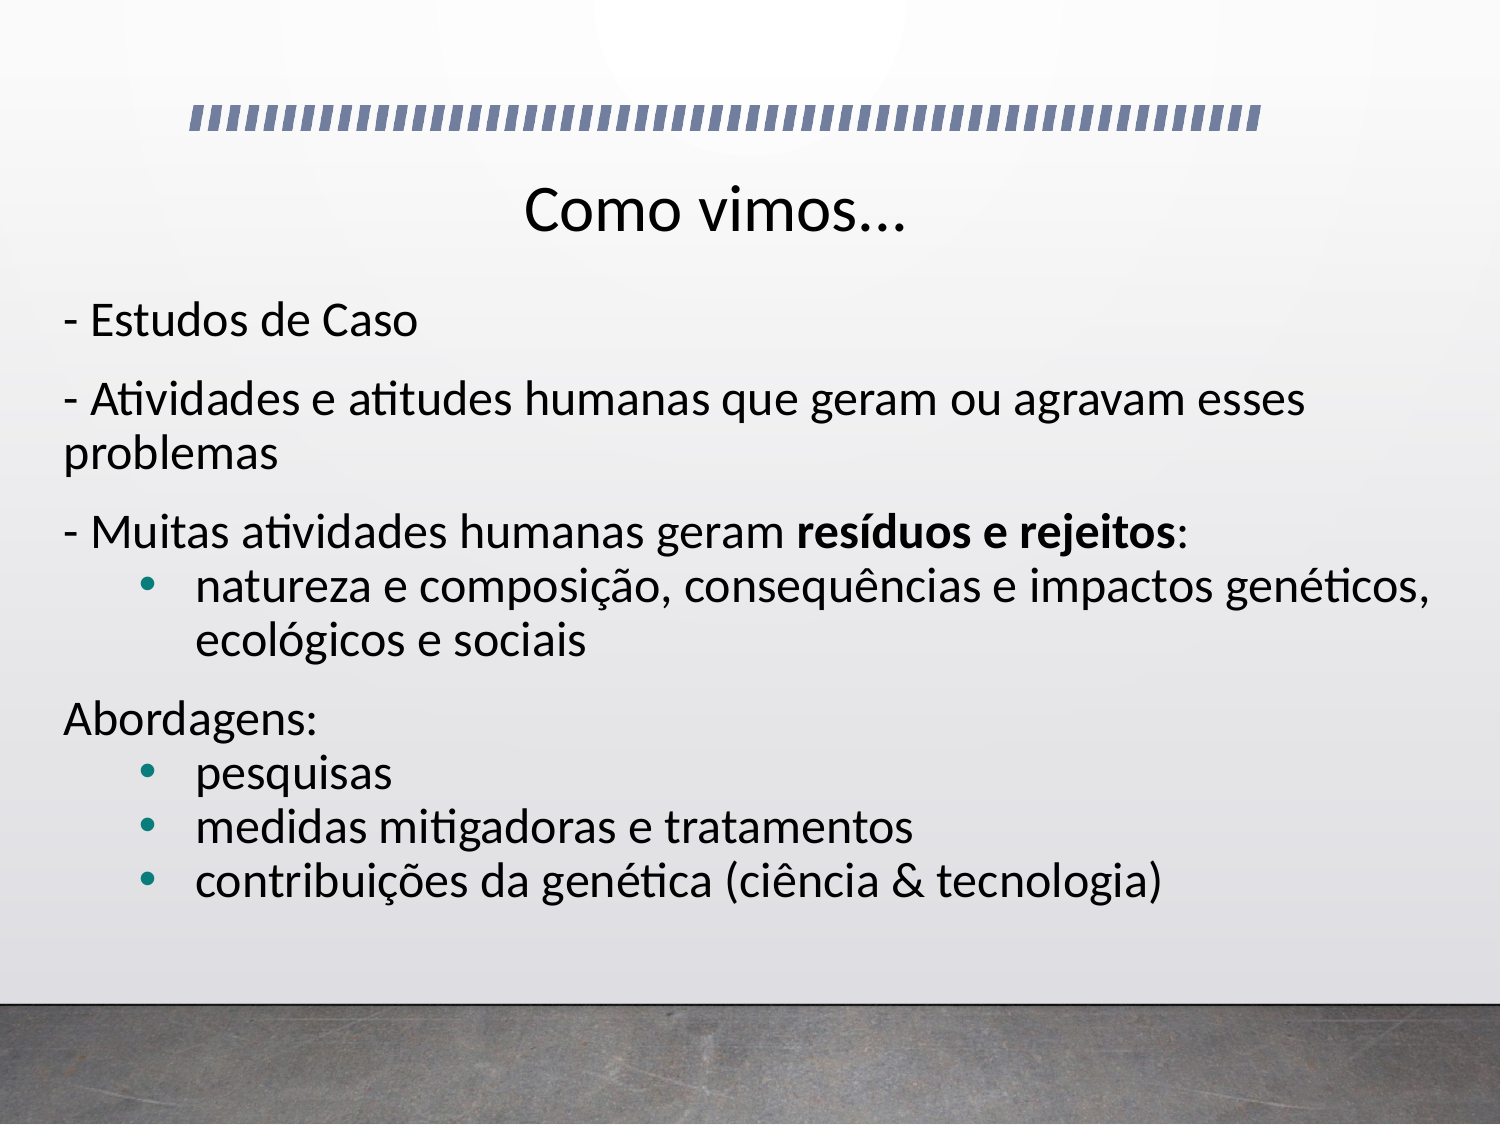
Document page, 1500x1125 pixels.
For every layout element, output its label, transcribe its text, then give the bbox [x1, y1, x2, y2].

picture [0, 1004, 1500, 1124]
text_box - Estudos de Caso - Atividades e atitudes humanas que geram ou agravam esses problemas - Muitas atividades humanas geram resíduos e rejeitos: natureza e composição, consequências e impactos genéticos, ecológicos e sociais Abordagens: pesquisas medidas mitigadoras e tratamentos contribuições da genética (ciência & tecnologia) [49, 286, 1467, 916]
subtitle Como vimos... [49, 159, 1384, 259]
